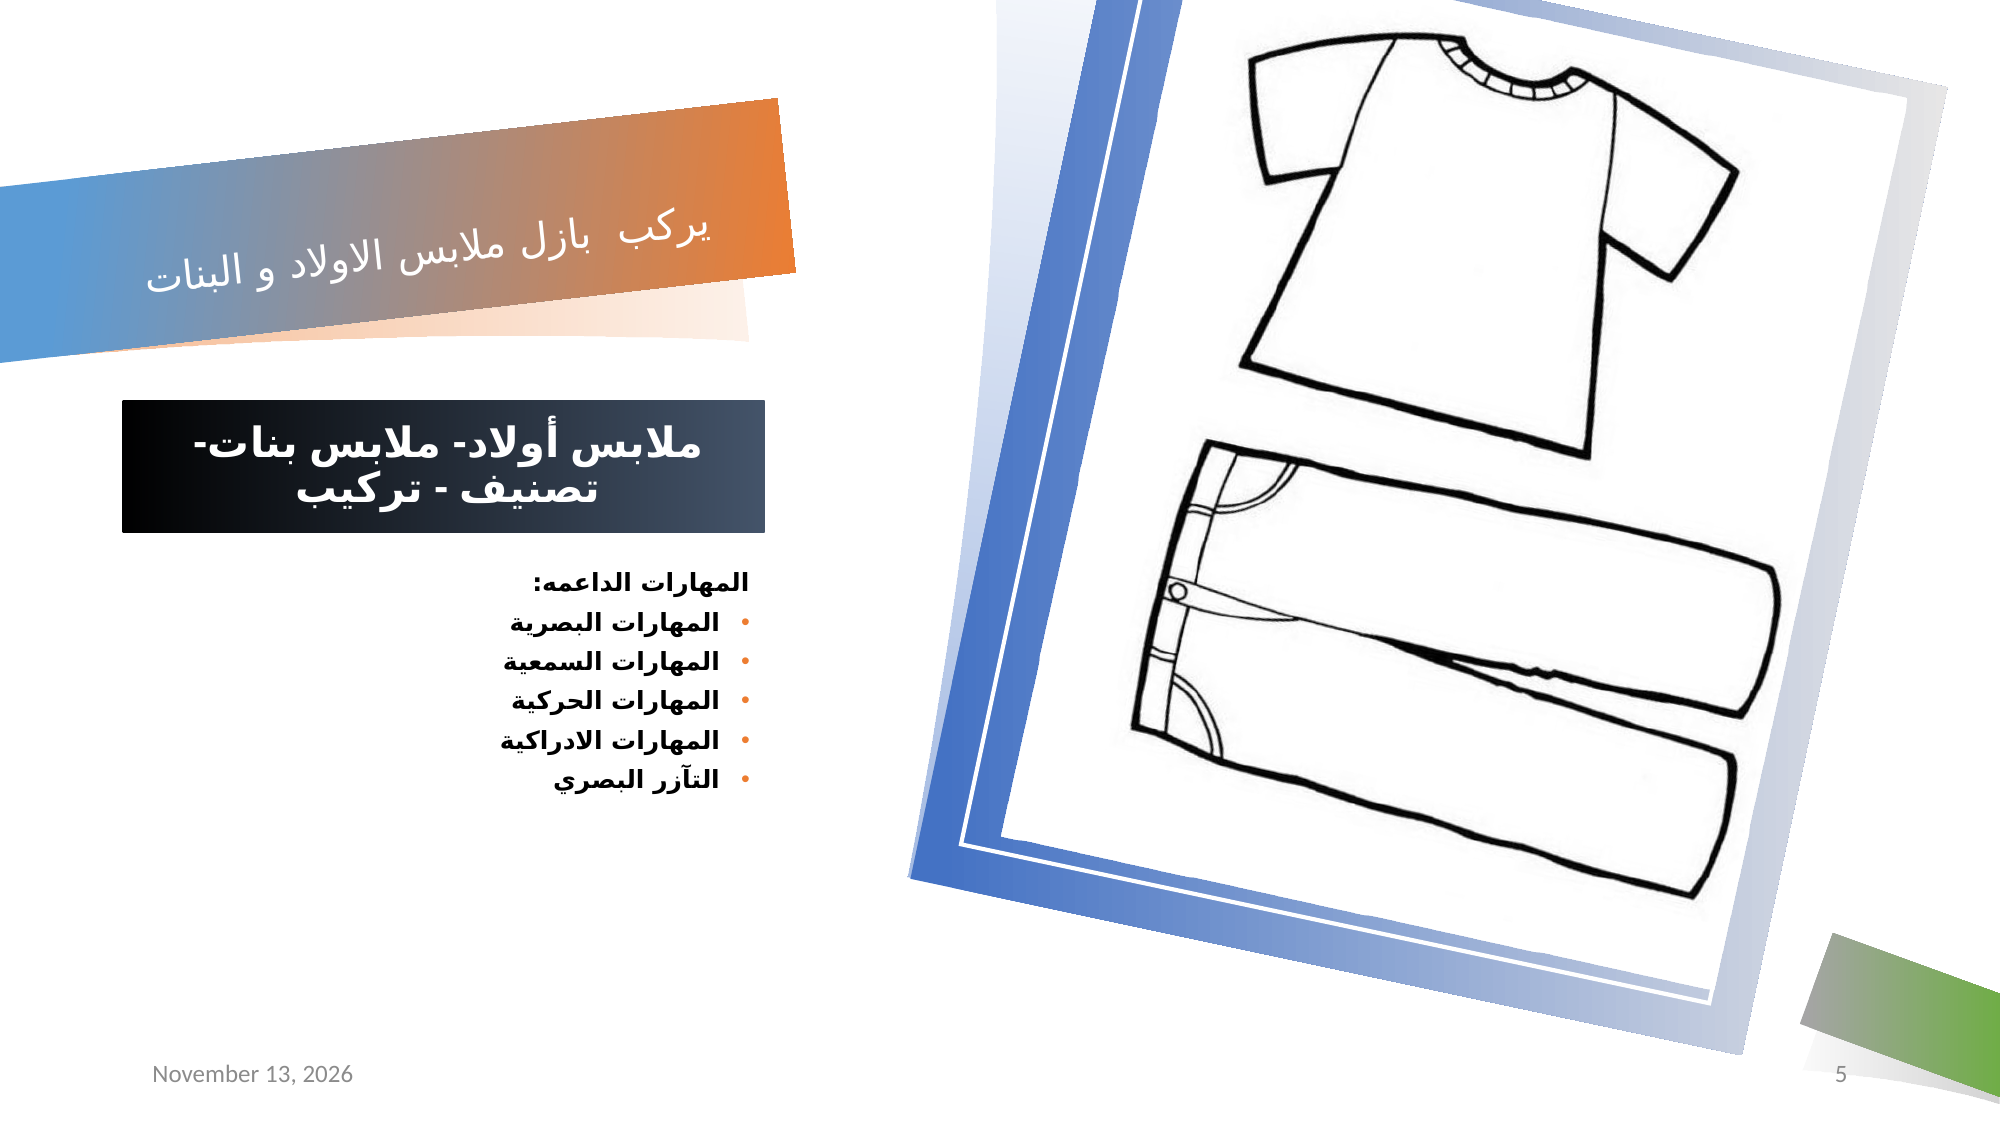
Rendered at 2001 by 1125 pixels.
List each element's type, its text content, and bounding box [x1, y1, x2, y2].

list المهارات الداعمه: المهارات البصرية المهارات السمعية المهارات الحركية المهارات الادراكية التآزر البصري [122, 562, 765, 932]
picture [1001, 0, 1907, 989]
slide_number 5 [1412, 1042, 1863, 1103]
title يركب بازل ملابس الاولاد و البنات [75, 145, 728, 316]
list ملابس أولاد- ملابس بنات- تصنيف - تركيب [122, 400, 765, 533]
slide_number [137, 1042, 588, 1103]
